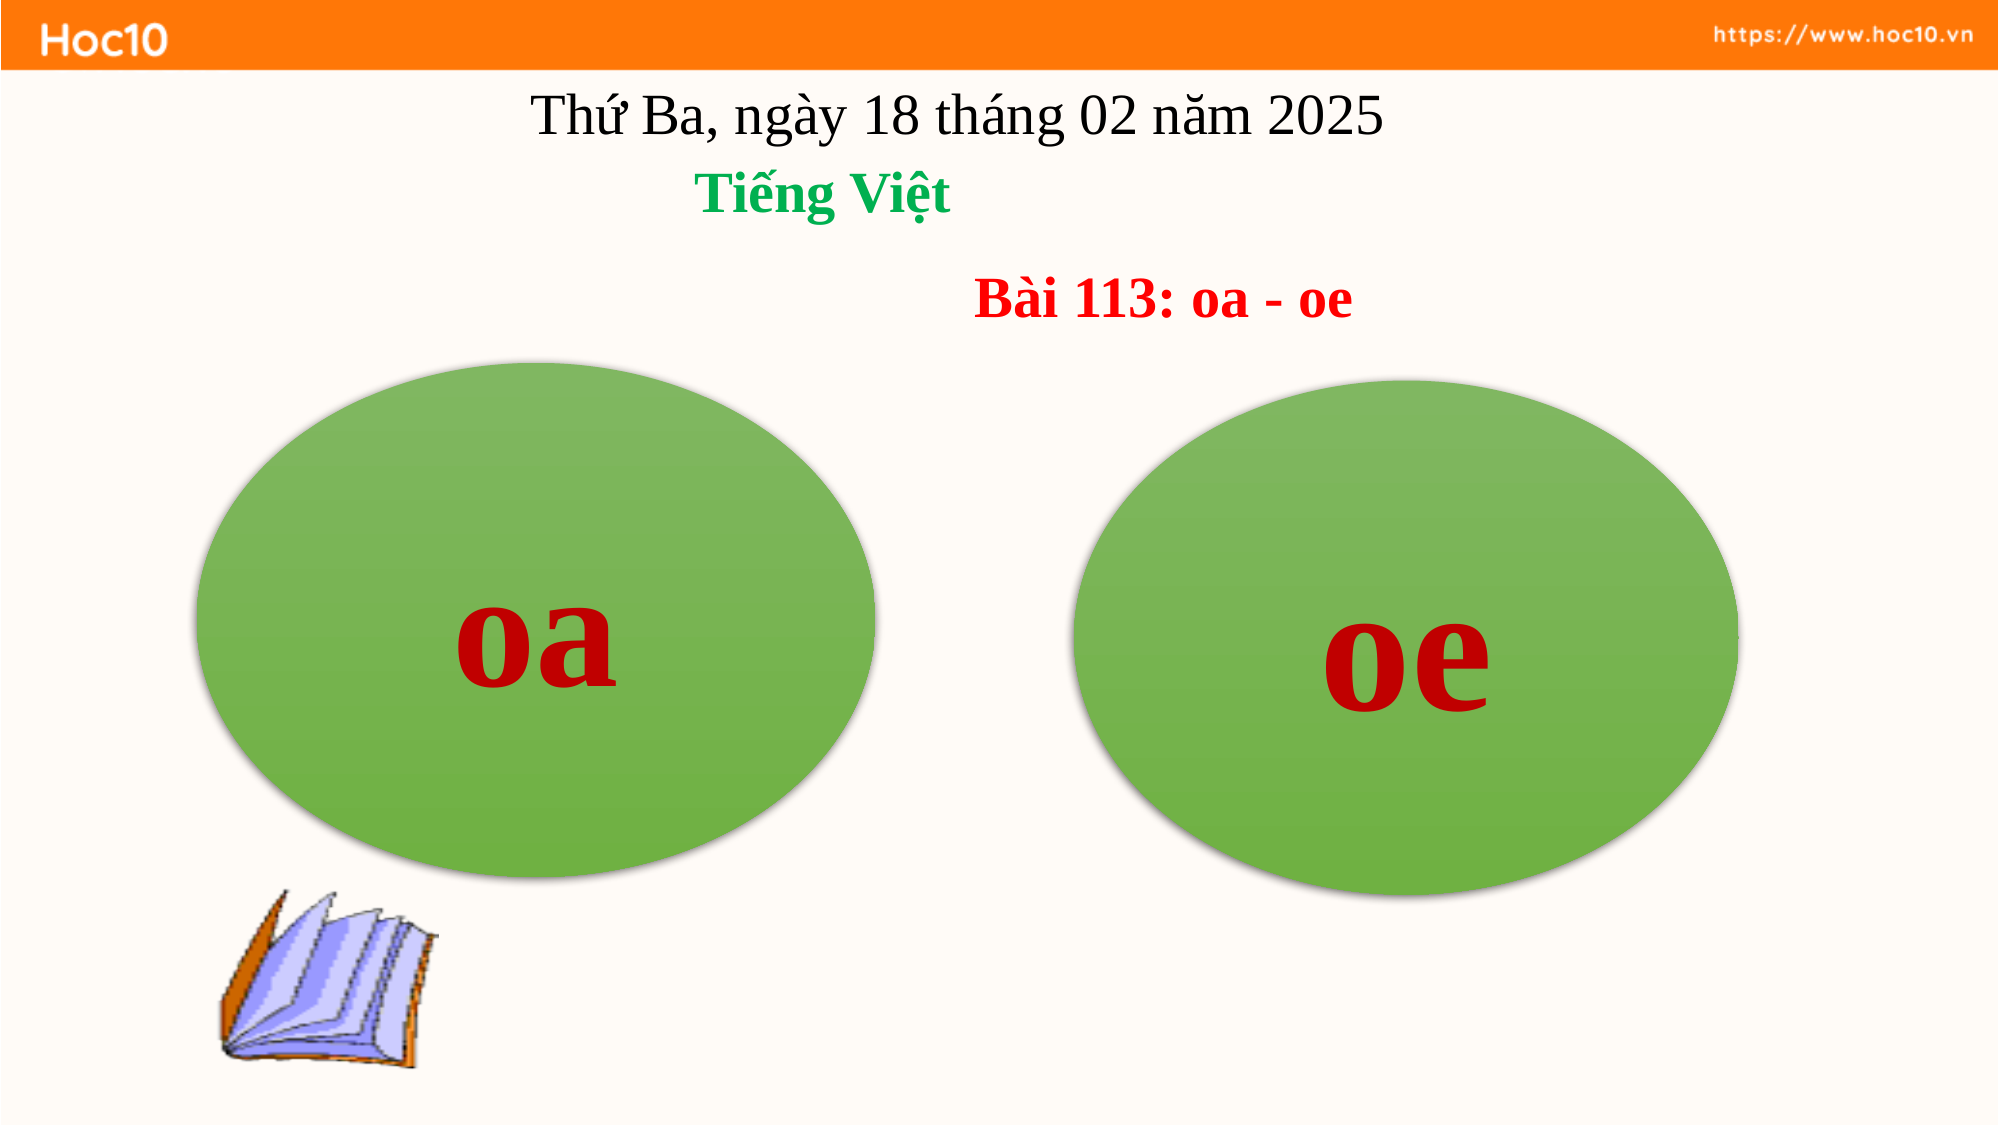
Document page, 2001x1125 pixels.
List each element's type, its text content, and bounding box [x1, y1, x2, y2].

text_box Thứ Ba, ngày 18 tháng 02 năm 2025 [515, 68, 1650, 154]
text_box Tiếng Việt [679, 146, 1405, 232]
picture [1, 0, 1998, 1125]
text_box oe [1074, 380, 1739, 895]
text_box Bài 113: oa - oe [700, 182, 1425, 337]
text_box oa [196, 362, 876, 877]
